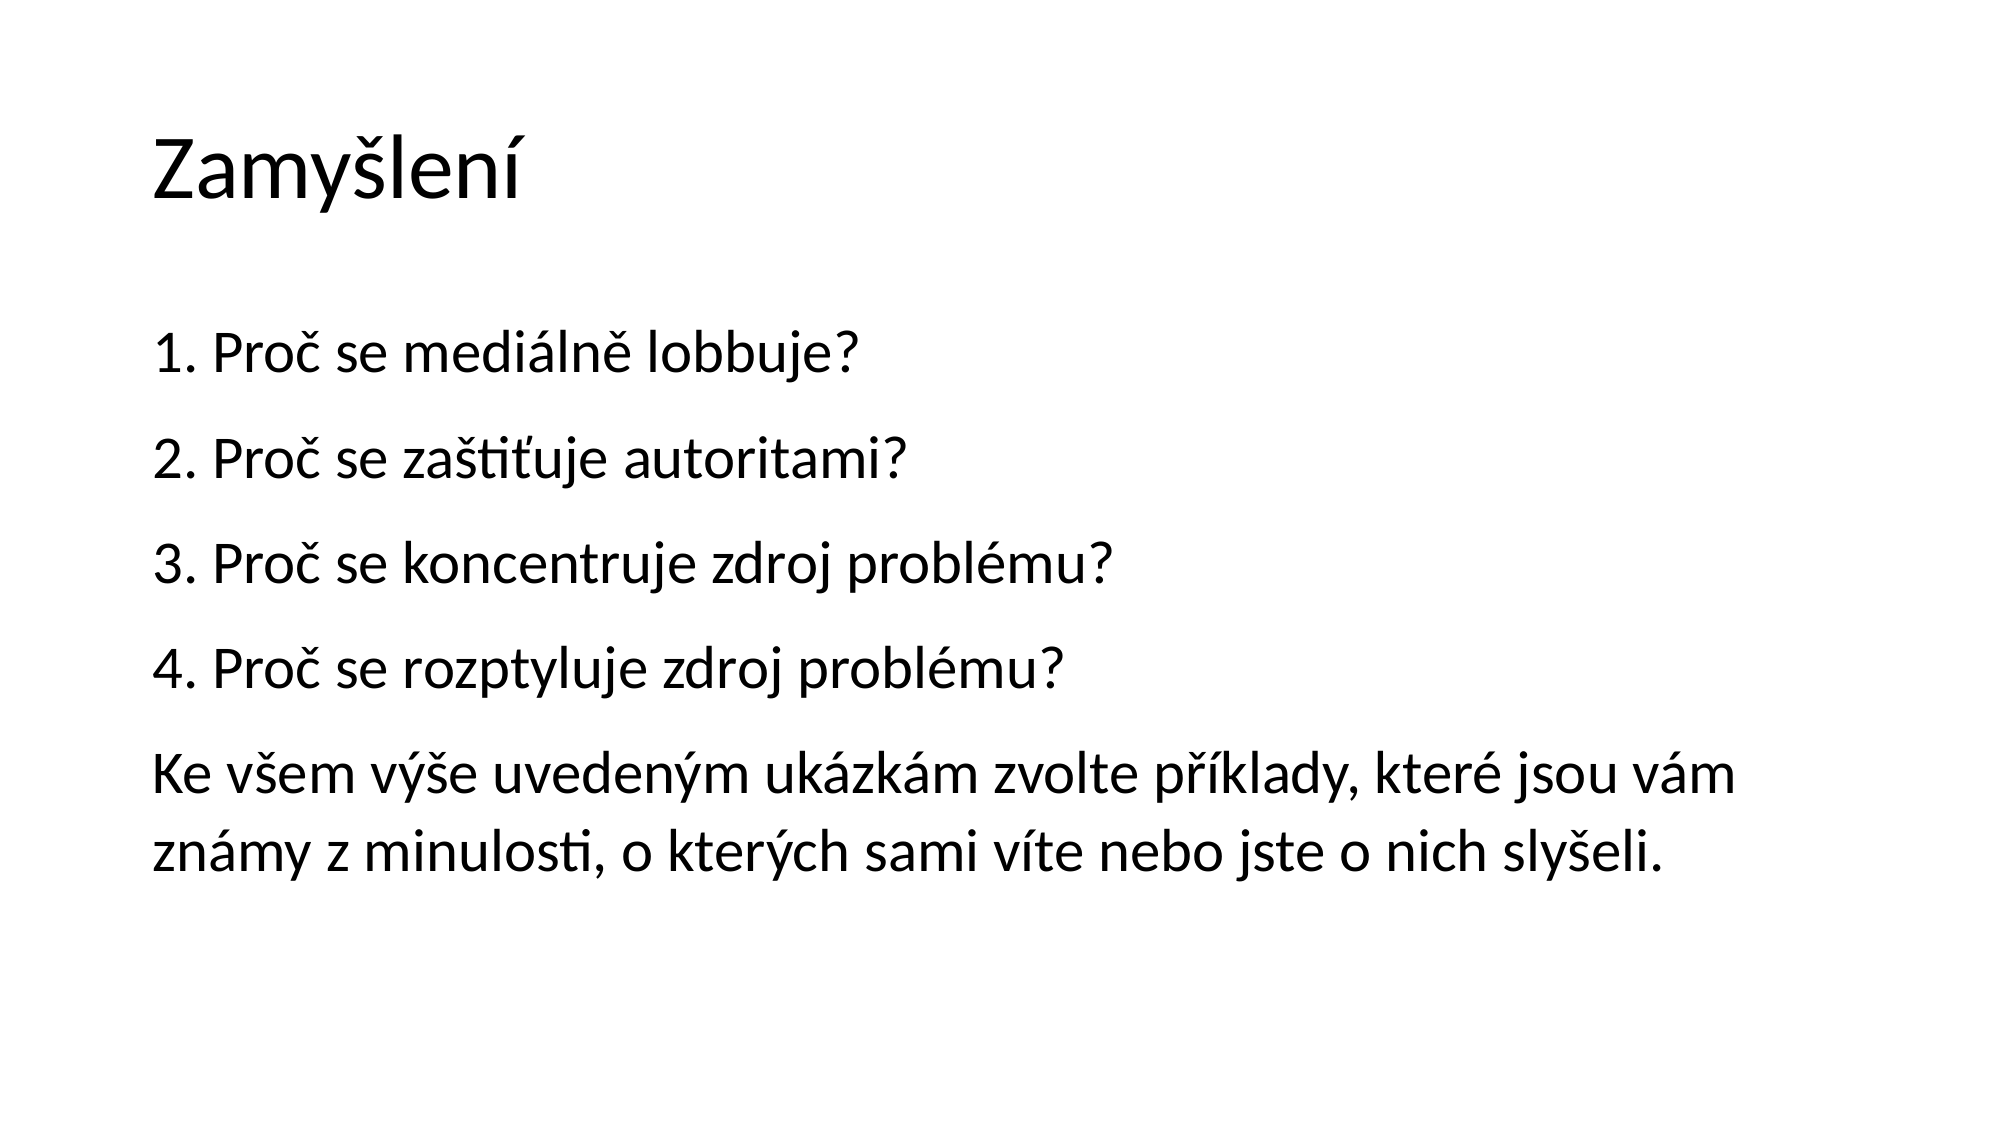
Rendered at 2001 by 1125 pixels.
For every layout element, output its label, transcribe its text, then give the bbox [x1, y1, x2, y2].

list 1. Proč se mediálně lobbuje? 2. Proč se zaštiťuje autoritami? 3. Proč se koncentruje zdroj problému? 4. Proč se rozptyluje zdroj problému? Ke všem výše uvedeným ukázkám zvolte příklady, které jsou vám známy z minulosti, o kterých sami víte nebo jste o nich slyšeli. [137, 299, 1863, 1014]
title Zamyšlení [137, 59, 1863, 278]
